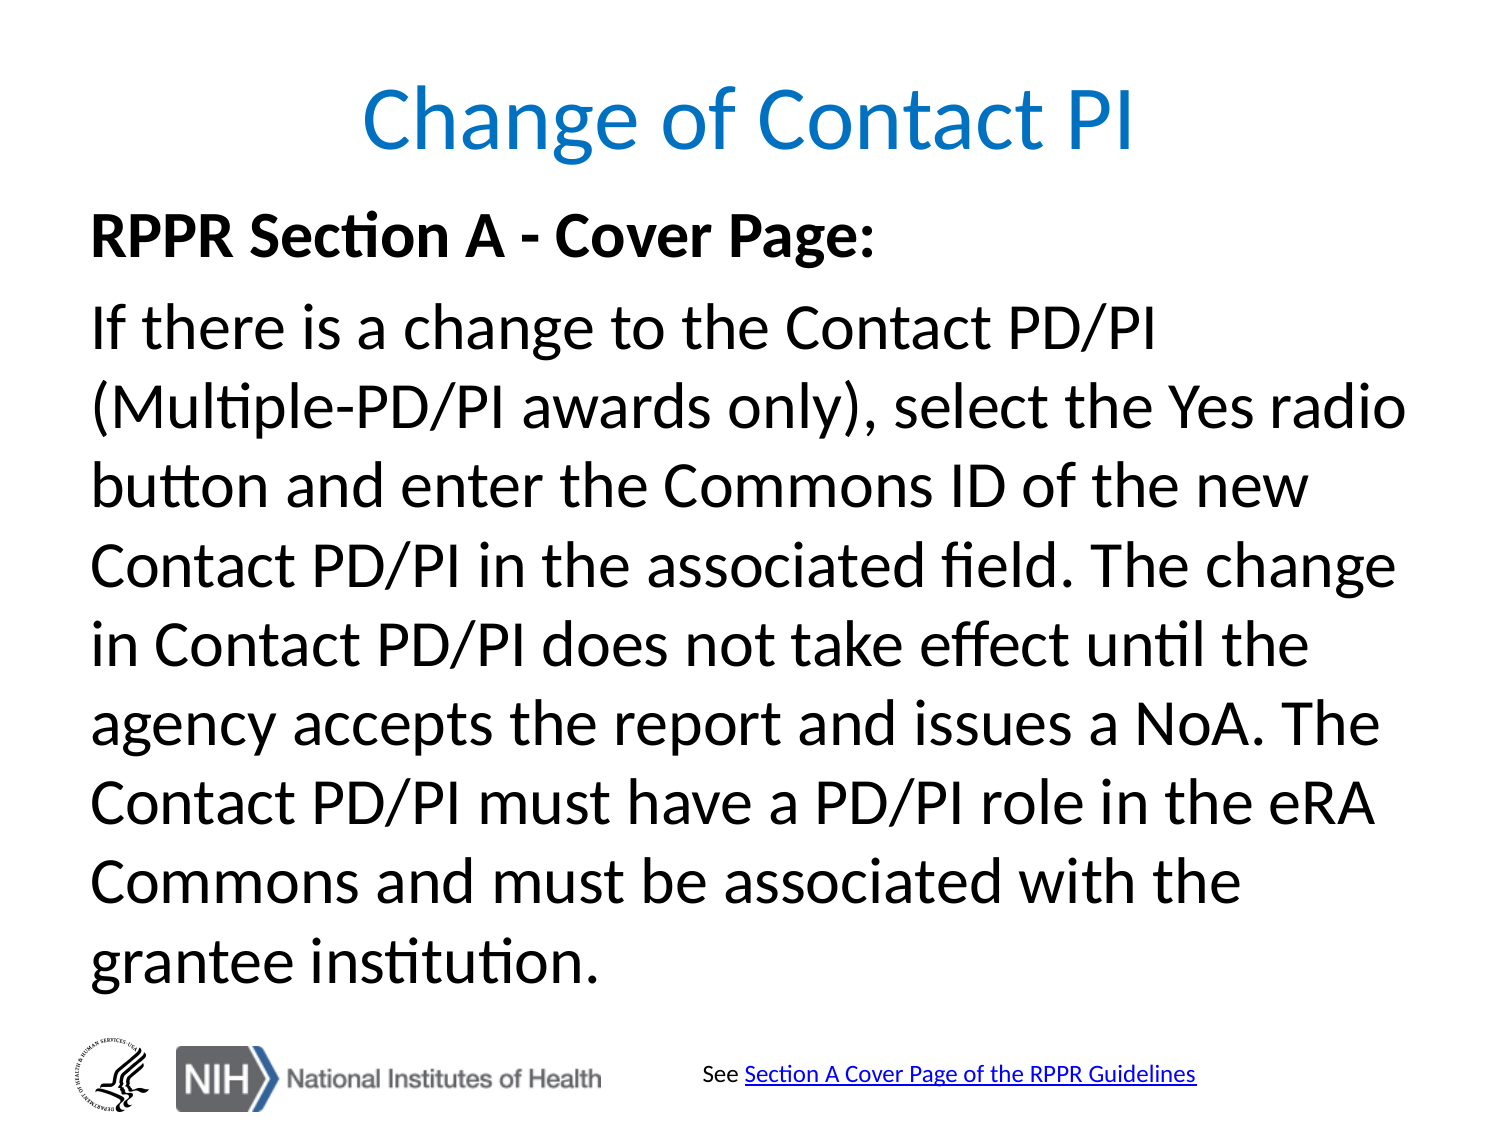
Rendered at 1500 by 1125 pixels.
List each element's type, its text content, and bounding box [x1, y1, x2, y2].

list RPPR Section A - Cover Page: If there is a change to the Contact PD/PI (Multiple-PD/PI awards only), select the Yes radio button and enter the Commons ID of the new Contact PD/PI in the associated field. The change in Contact PD/PI does not take effect until the agency accepts the report and issues a NoA. The Contact PD/PI must have a PD/PI role in the eRA Commons and must be associated with the grantee institution. [75, 182, 1425, 1005]
picture [176, 1046, 601, 1112]
title Change of Contact PI [75, 16, 1425, 176]
text_box See Section A Cover Page of the RPPR Guidelines [687, 1049, 1279, 1095]
picture [75, 1038, 149, 1112]
